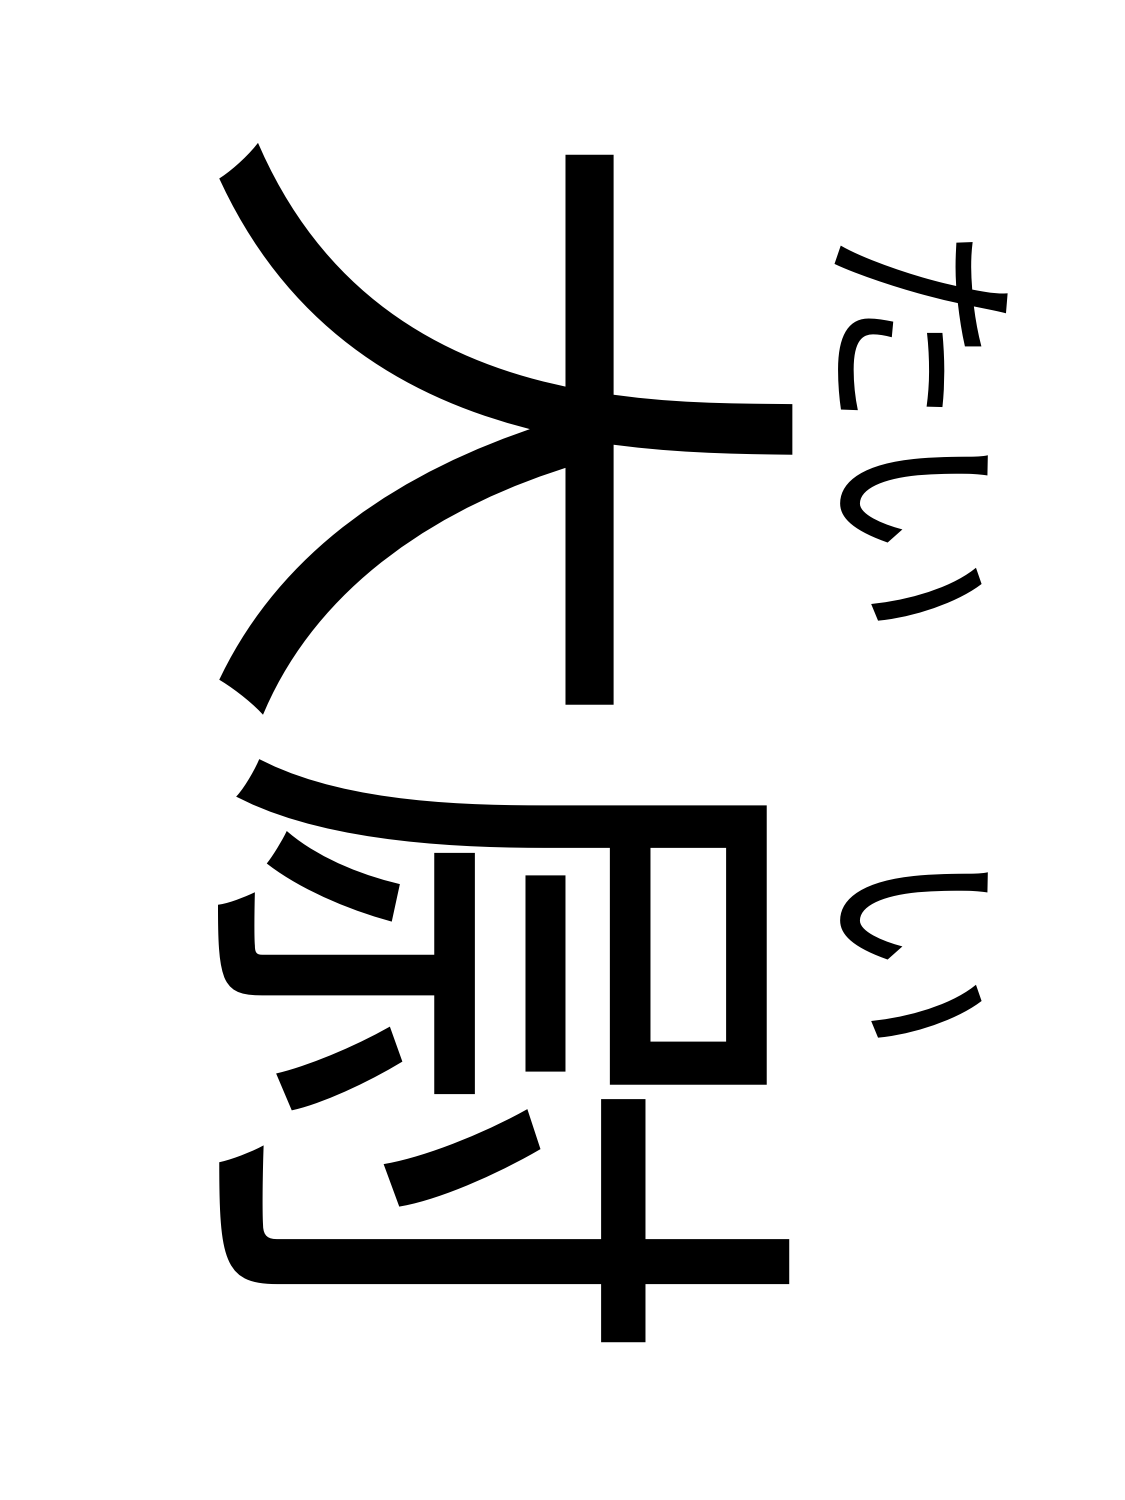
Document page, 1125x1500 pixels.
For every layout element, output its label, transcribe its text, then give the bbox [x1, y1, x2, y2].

text_box 大尉 [135, 116, 894, 1384]
text_box たい い [775, 206, 1058, 1500]
